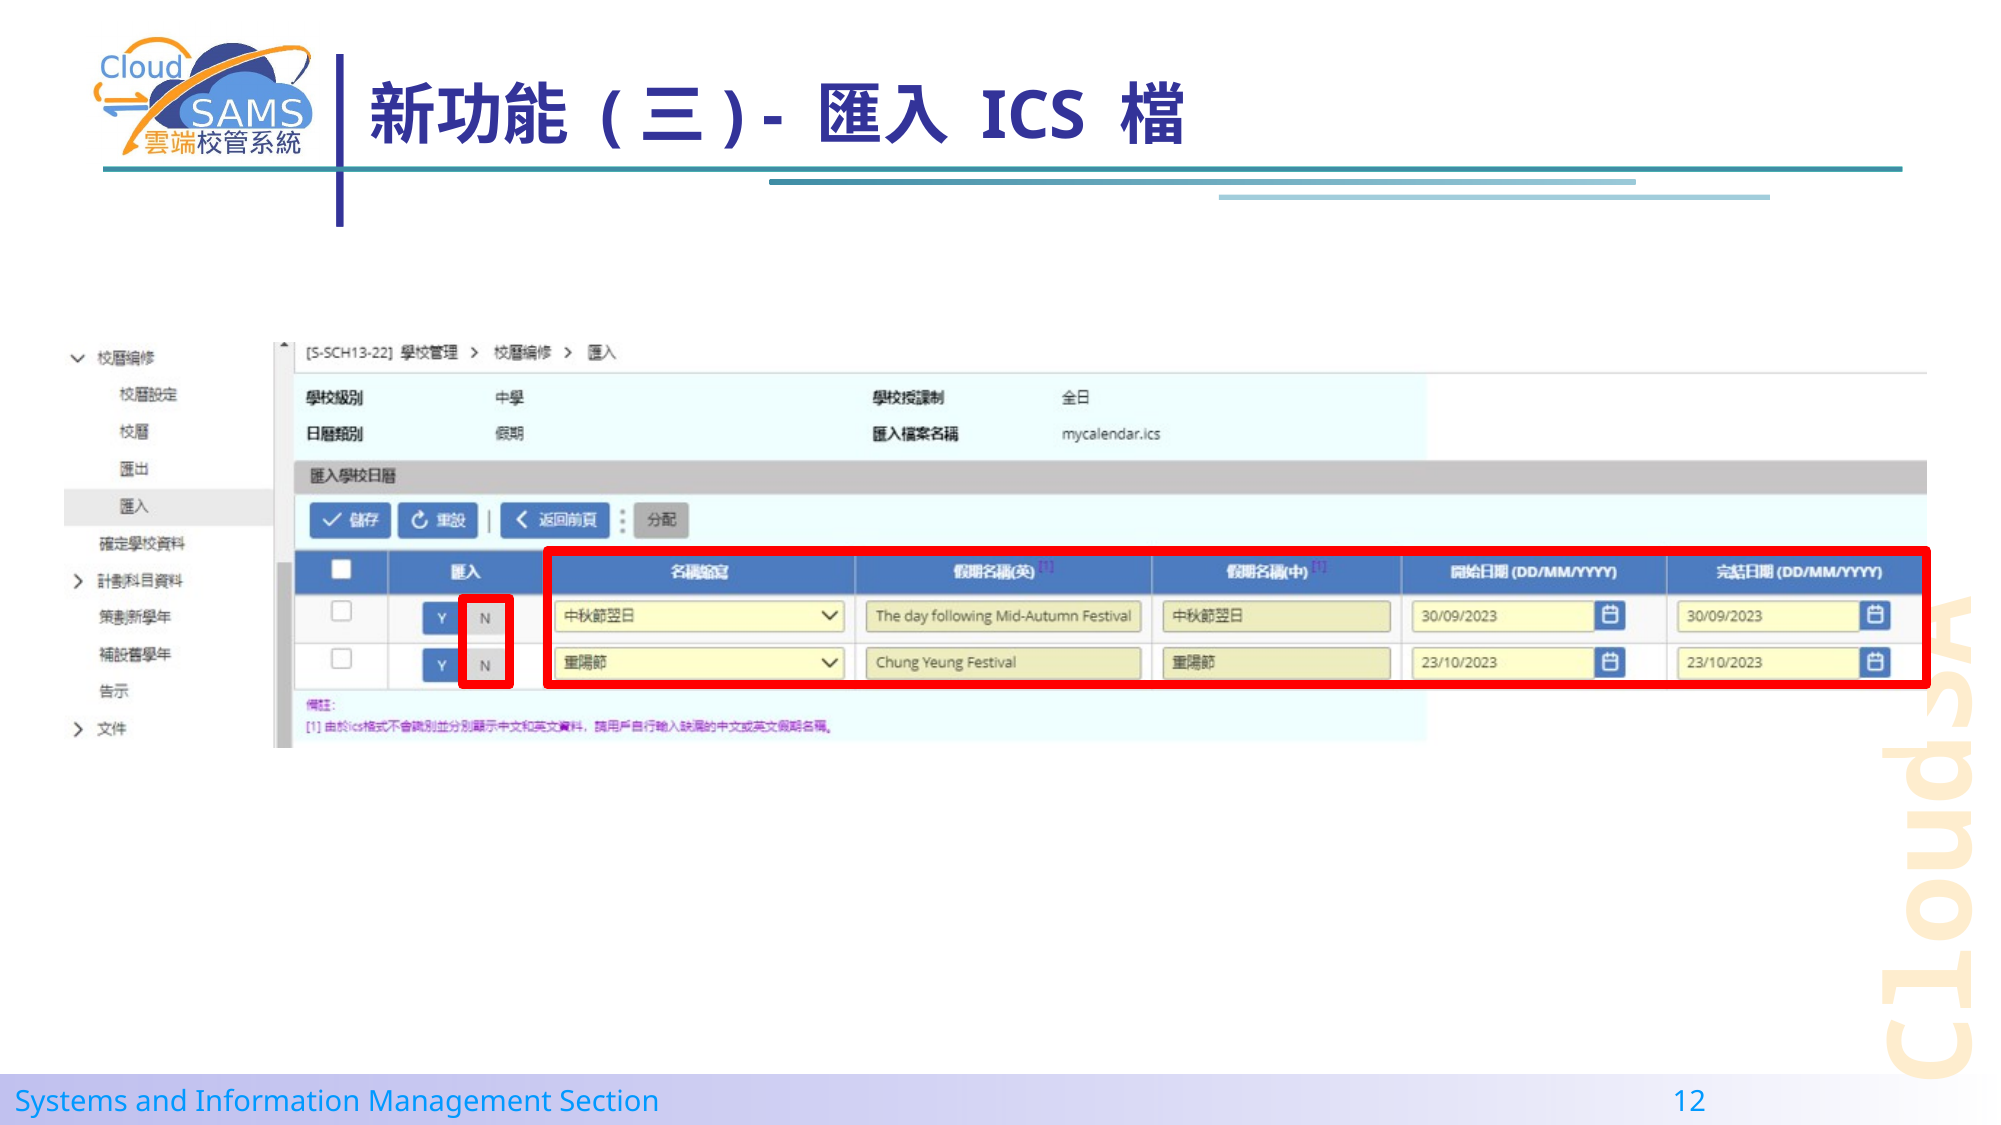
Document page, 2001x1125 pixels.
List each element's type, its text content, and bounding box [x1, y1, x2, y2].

text_box 新功能 (三) - 匯入 ICS 檔 [354, 34, 1921, 160]
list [63, 342, 1927, 748]
picture [86, 21, 320, 164]
